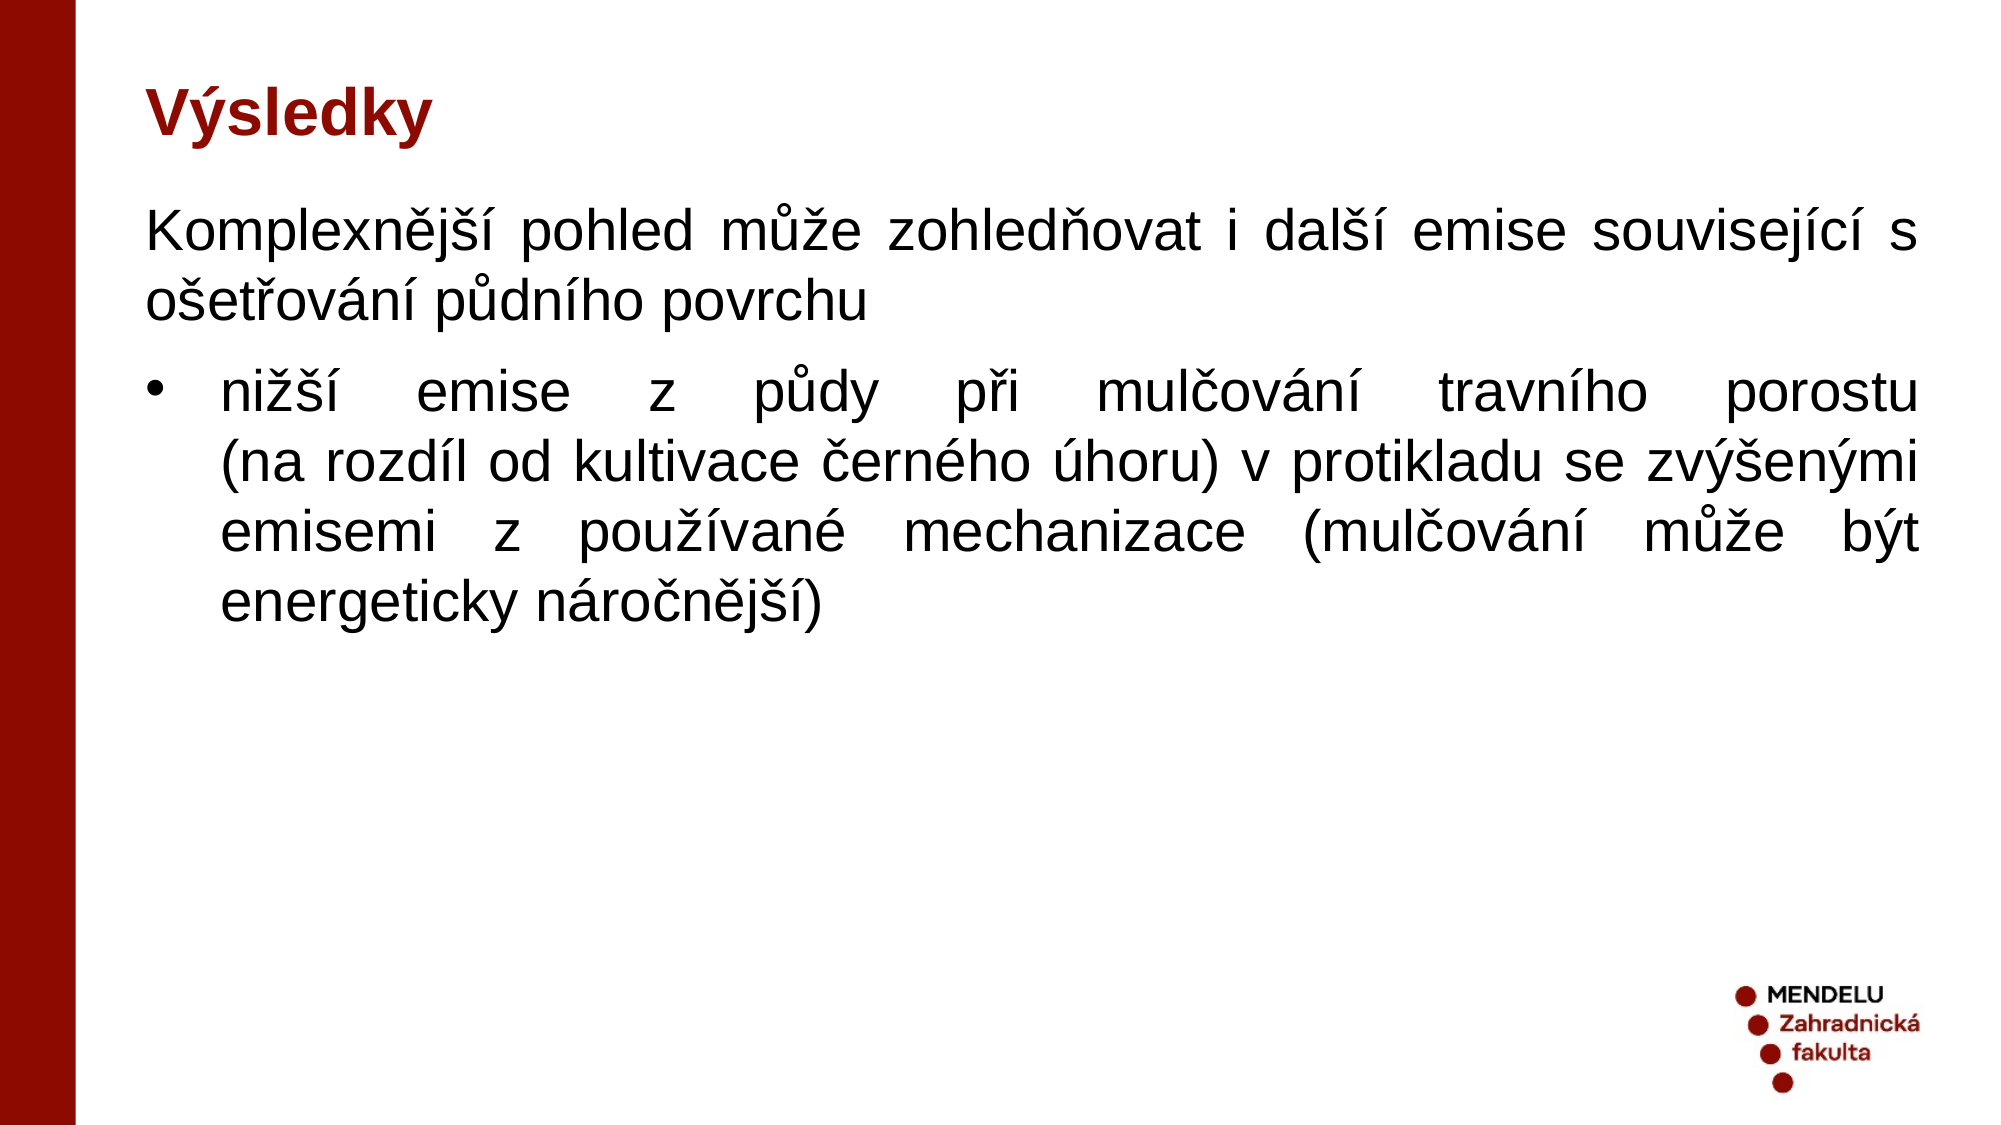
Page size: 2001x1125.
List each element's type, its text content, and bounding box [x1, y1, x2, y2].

picture [1715, 966, 1940, 1114]
list Komplexnější pohled může zohledňovat i další emise související s ošetřování půdního povrchu nižší emise z půdy při mulčování travního porostu (na rozdíl od kultivace černého úhoru) v protikladu se zvýšenými emisemi z používané mechanizace (mulčování může být energeticky náročnější) [145, 191, 1922, 1015]
list Výsledky [145, 68, 1922, 171]
